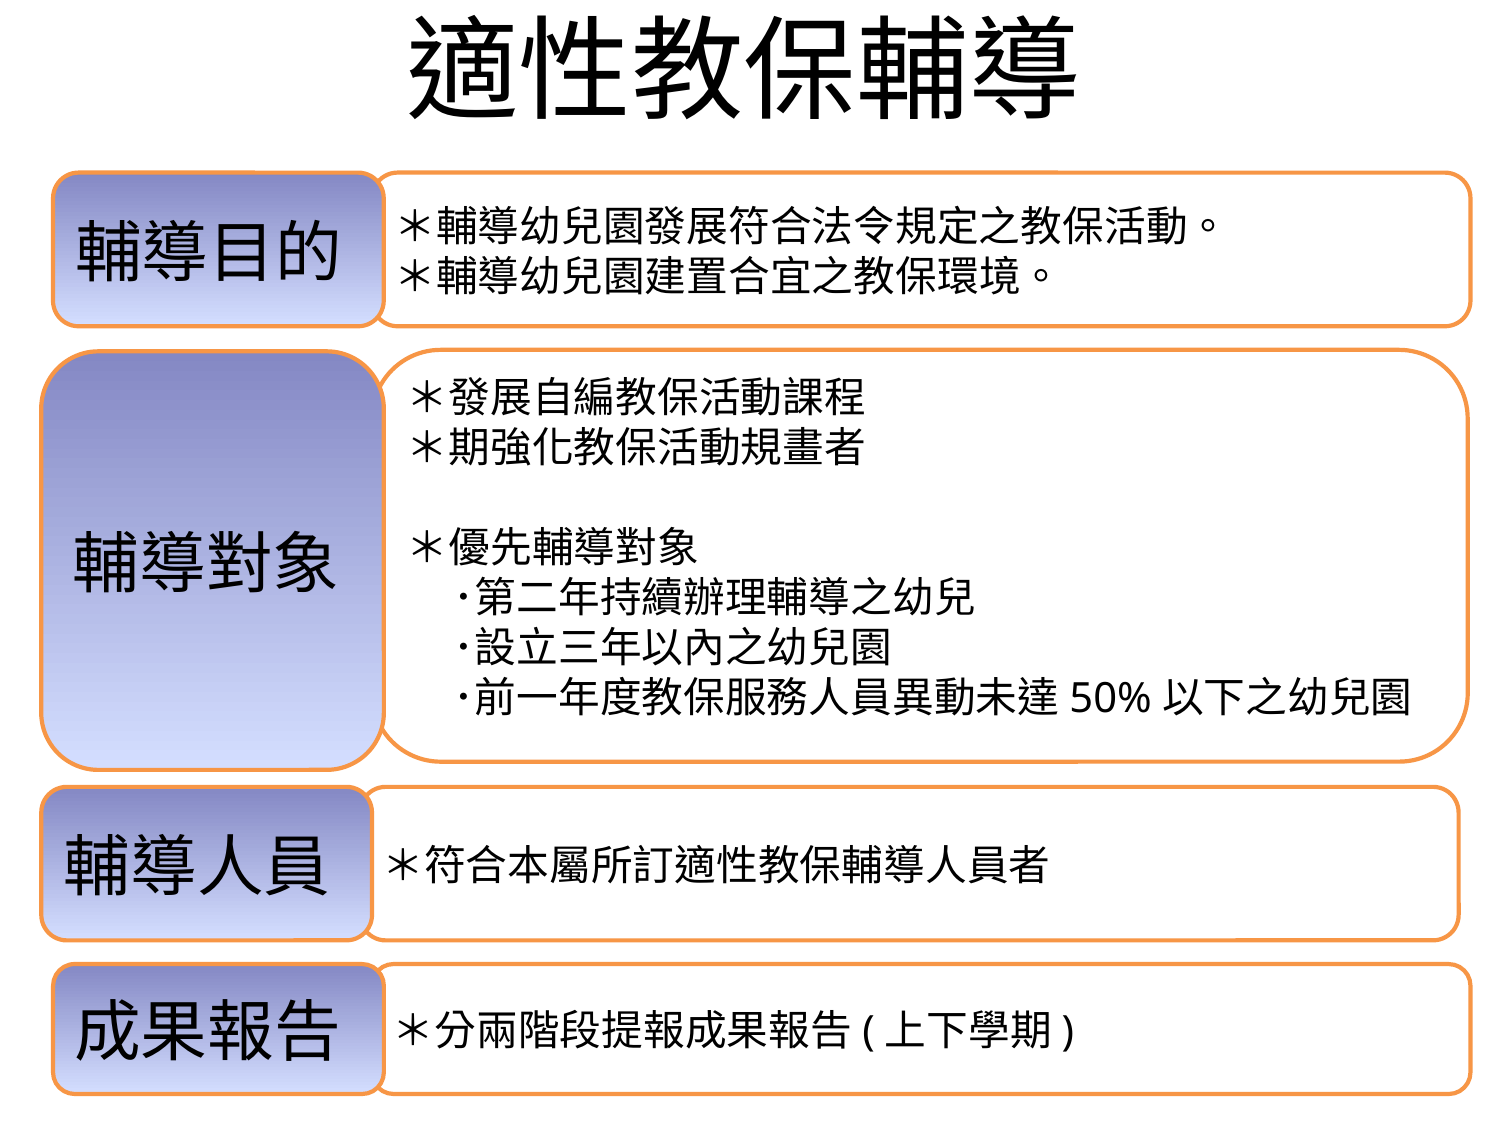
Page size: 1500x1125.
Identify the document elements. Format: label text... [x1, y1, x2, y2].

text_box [52, 172, 1471, 327]
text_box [52, 963, 1471, 1095]
title 適性教保輔導 [100, 0, 1388, 130]
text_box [40, 349, 1468, 771]
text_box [41, 786, 1459, 941]
